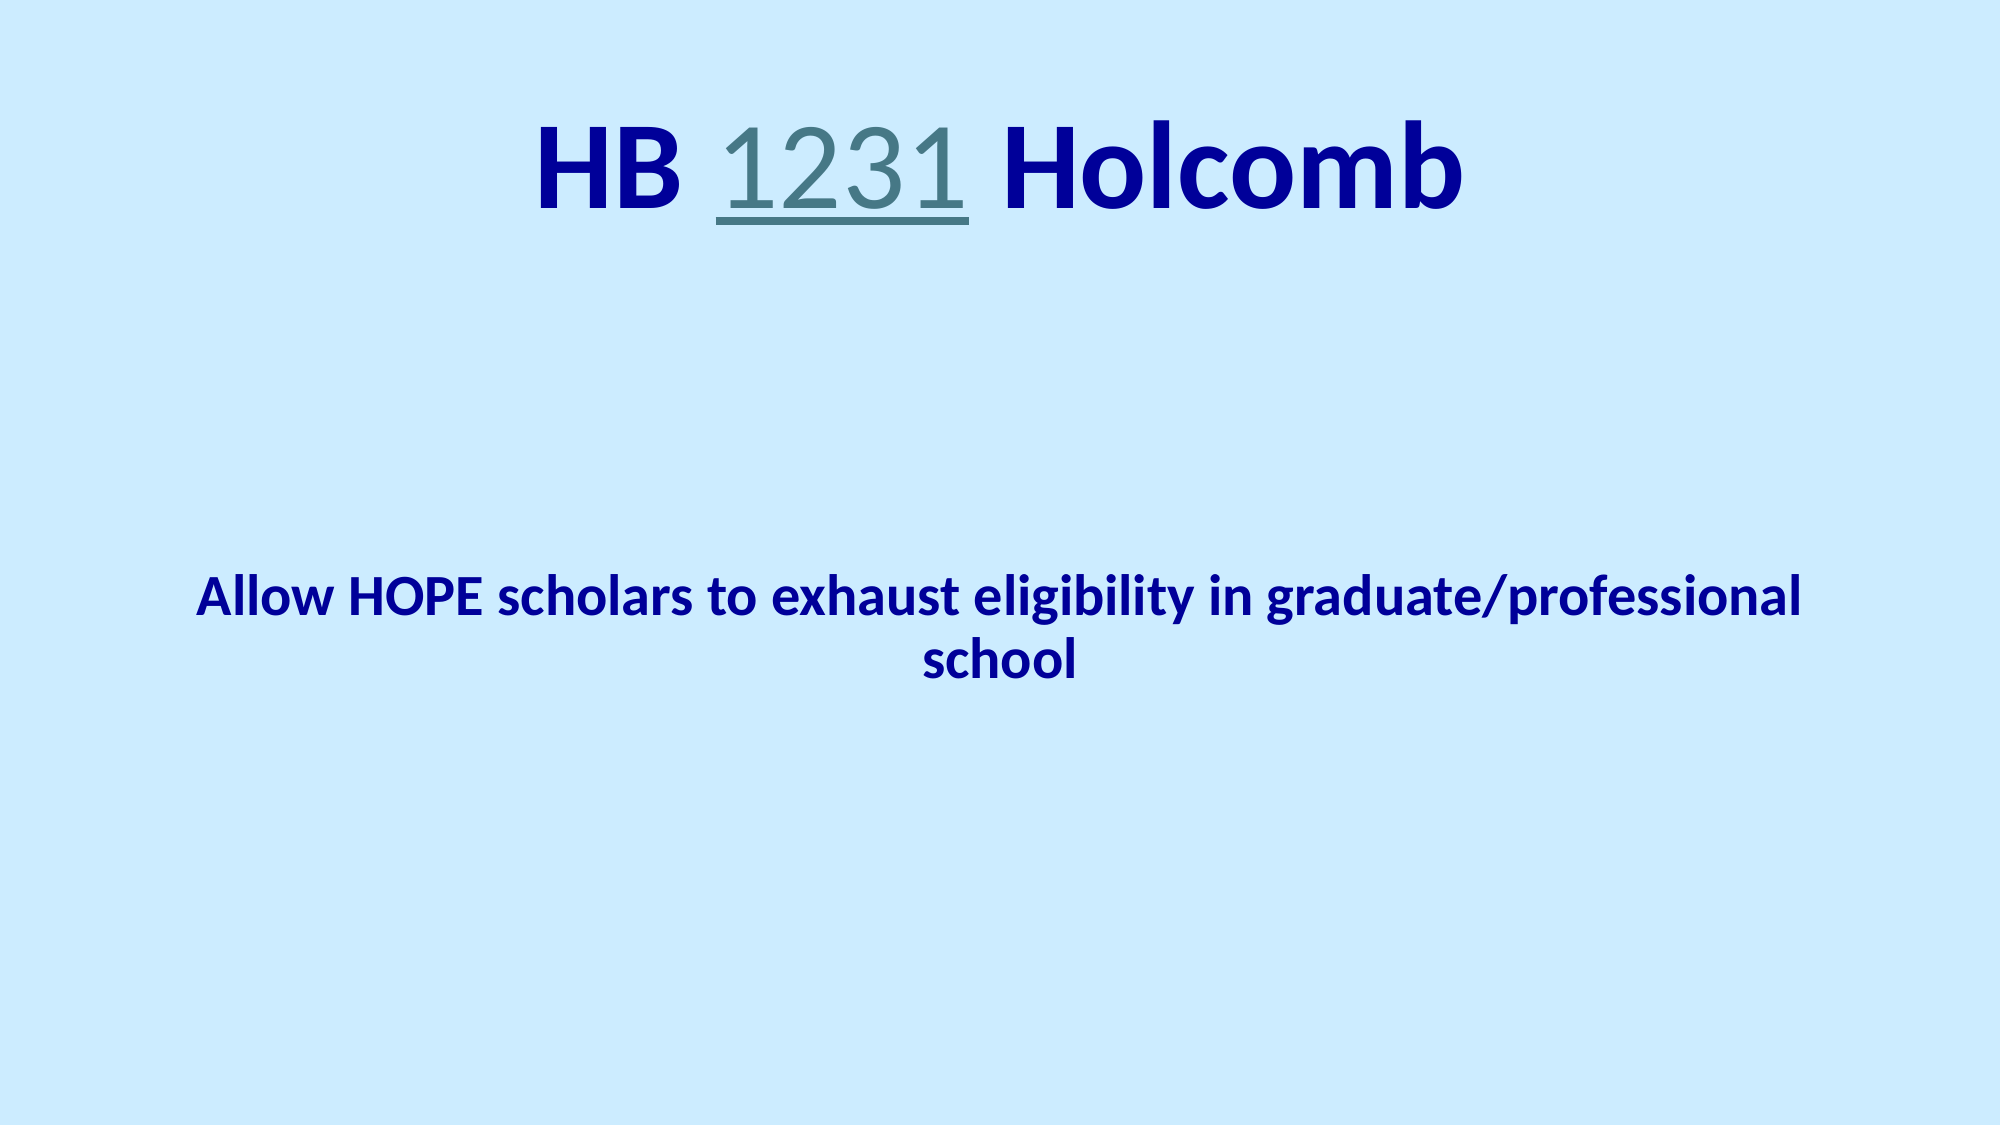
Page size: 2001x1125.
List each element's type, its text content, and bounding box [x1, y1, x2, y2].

title HB 1231 Holcomb [137, 59, 1863, 278]
list Allow HOPE scholars to exhaust eligibility in graduate/professional school [137, 299, 1863, 1014]
